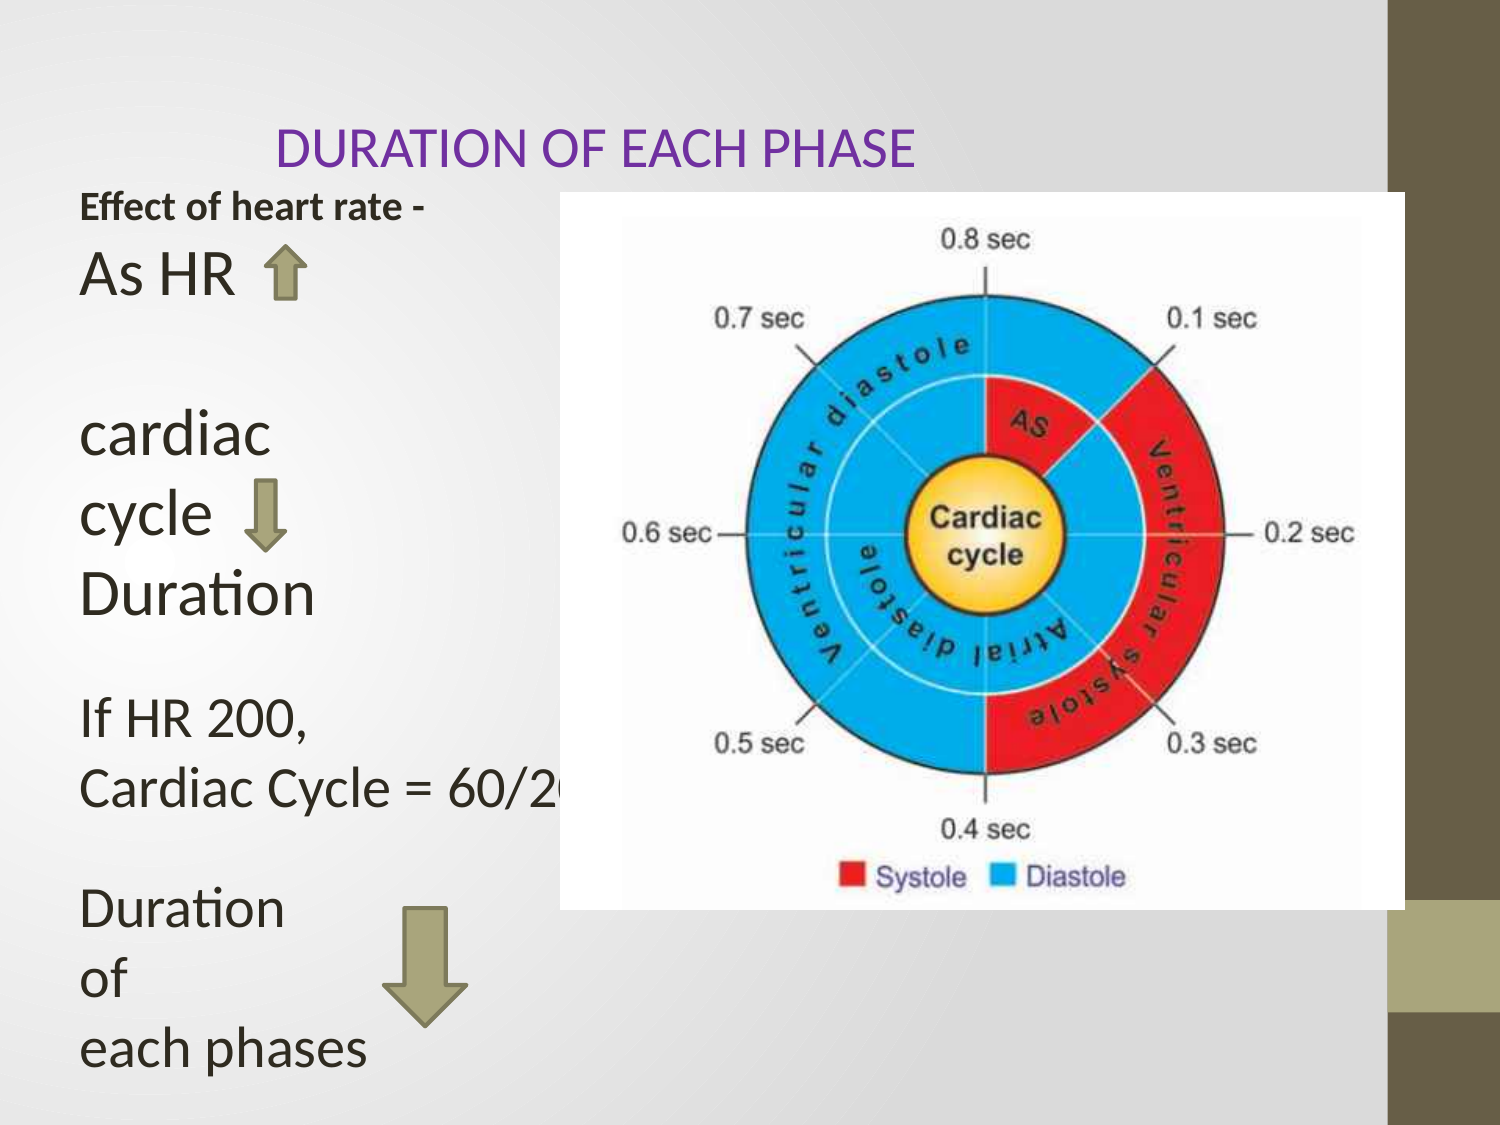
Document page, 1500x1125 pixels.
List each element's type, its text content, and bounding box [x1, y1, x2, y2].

text_box DURATION OF EACH PHASE Effect of heart rate - As HR cardiac cycle Duration If HR 200, Cardiac Cycle = 60/200 = 0.3 sec. Duration of each phases [64, 101, 1128, 1125]
text_box [263, 244, 308, 301]
text_box [381, 906, 469, 1029]
picture [559, 191, 1405, 910]
text_box [244, 478, 288, 553]
